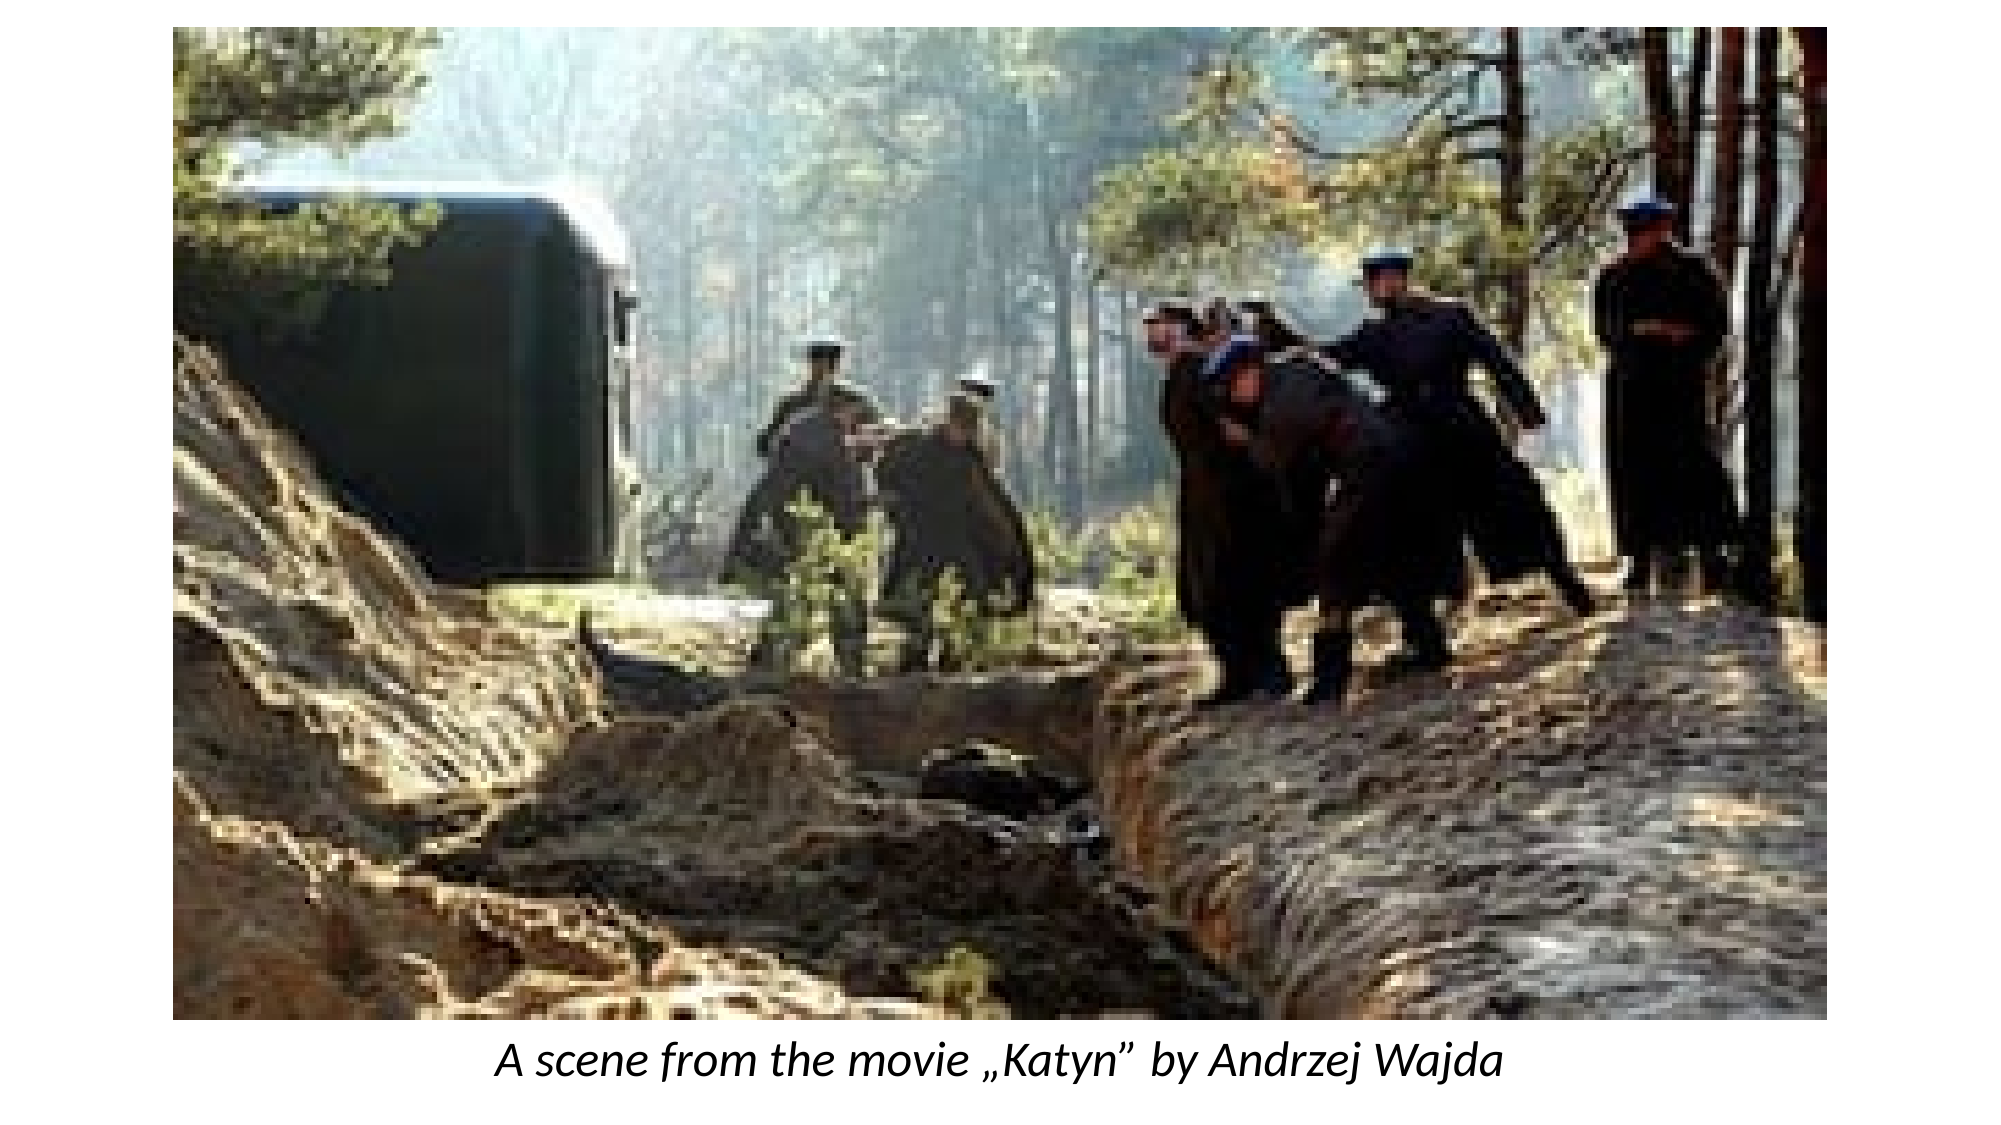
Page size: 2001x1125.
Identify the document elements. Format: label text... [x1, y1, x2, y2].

picture [173, 27, 1827, 1020]
text_box A scene from the movie „Katyn” by Andrzej Wajda [326, 1020, 1674, 1094]
